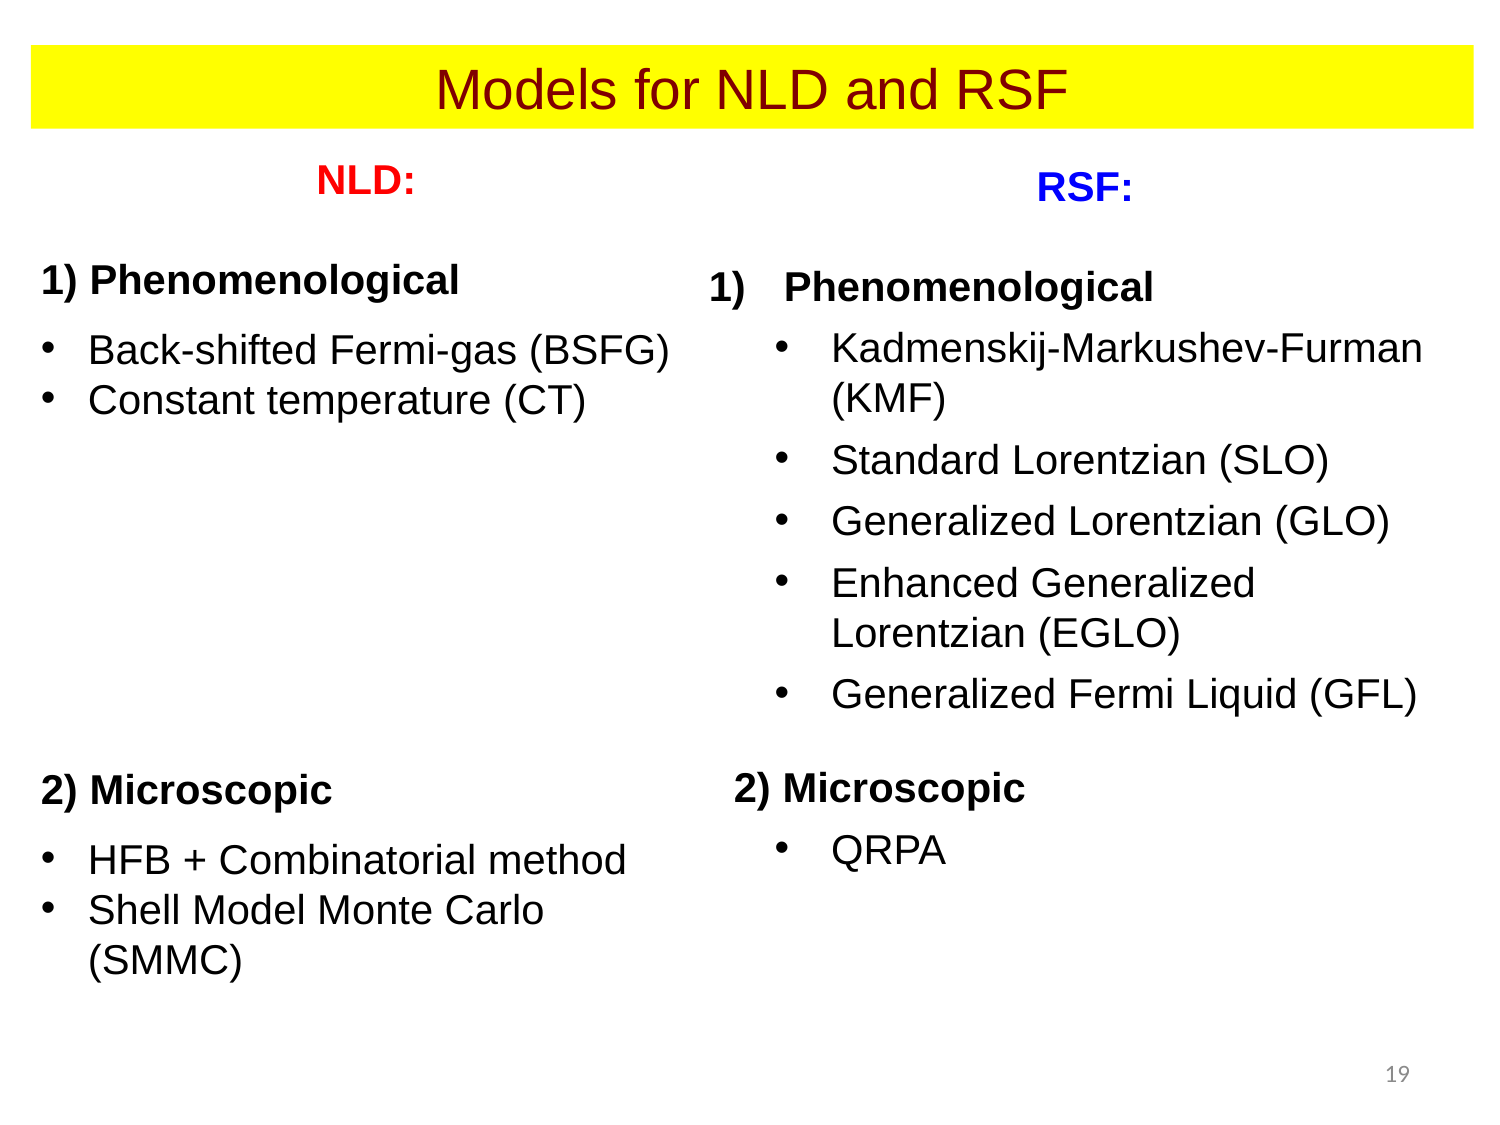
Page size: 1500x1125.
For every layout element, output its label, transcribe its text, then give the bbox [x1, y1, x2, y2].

text_box NLD: 1) Phenomenological Back-shifted Fermi-gas (BSFG) Constant temperature (CT) 2) Microscopic HFB + Combinatorial method Shell Model Monte Carlo (SMMC) [26, 145, 707, 1125]
text_box RSF: Phenomenological Kadmenskij-Markushev-Furman (KMF) Standard Lorentzian (SLO) Generalized Lorentzian (GLO) Enhanced Generalized Lorentzian (EGLO) Generalized Fermi Liquid (GFL) 2) Microscopic QRPA [693, 152, 1477, 1075]
slide_number 19 [1074, 1075, 1425, 1103]
title Models for NLD and RSF [30, 45, 1474, 129]
